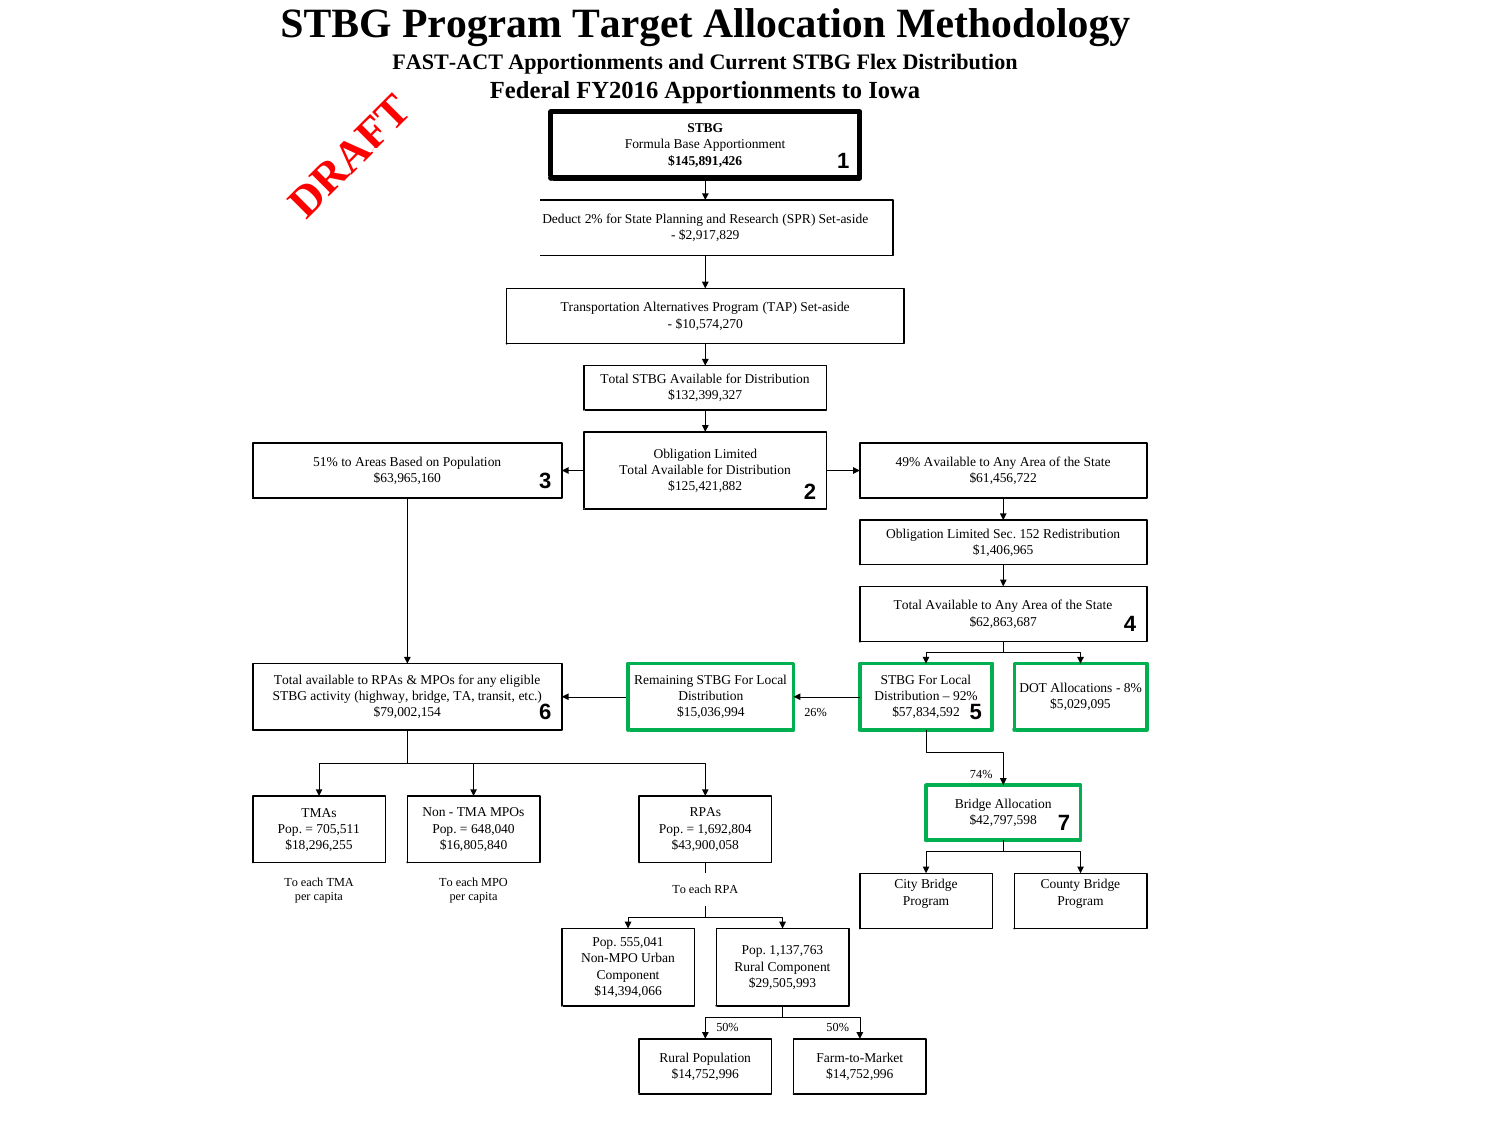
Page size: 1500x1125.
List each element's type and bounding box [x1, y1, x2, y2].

text_box [249, 0, 1153, 1098]
